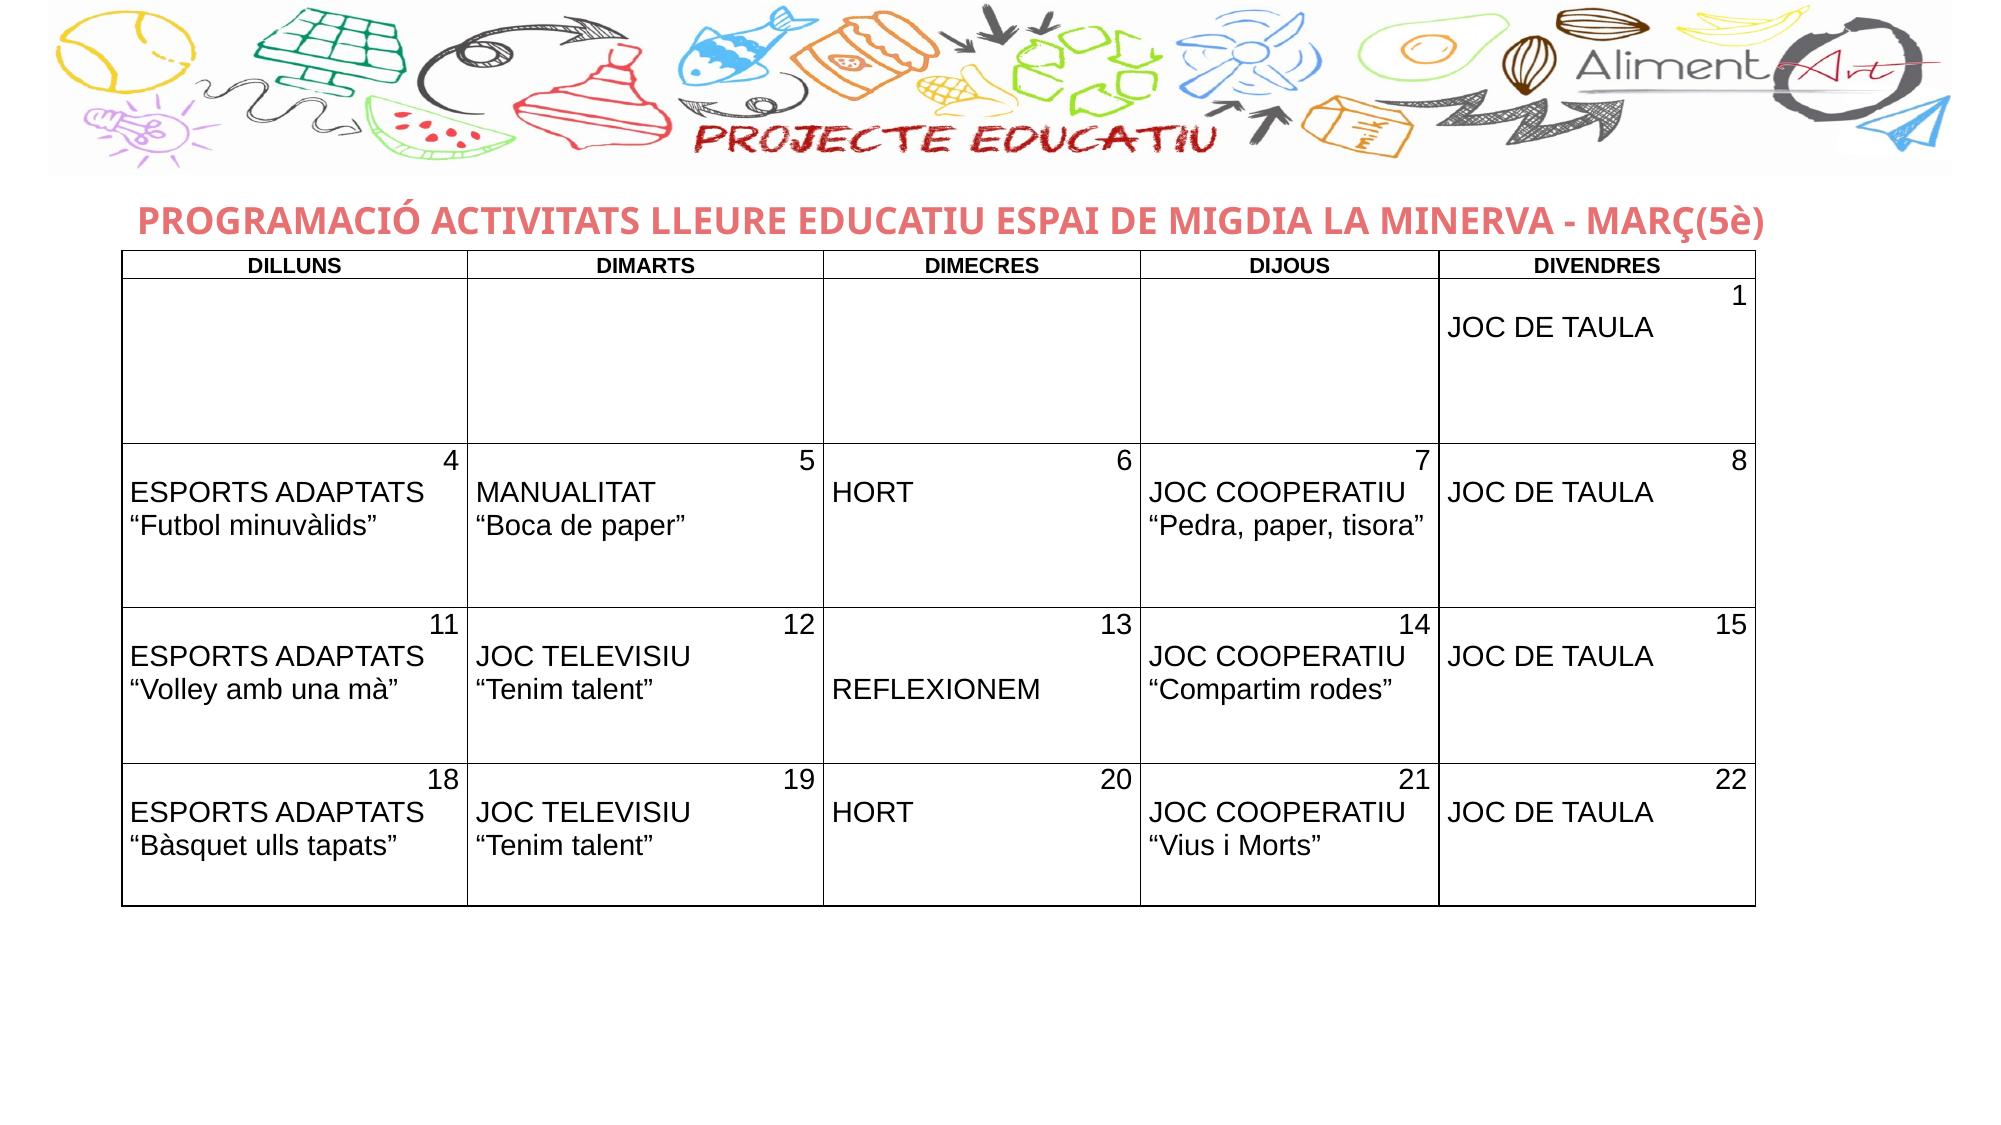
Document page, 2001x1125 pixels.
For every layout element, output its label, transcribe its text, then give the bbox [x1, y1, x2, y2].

table_header DILLUNS [123, 251, 467, 278]
table_header DIMECRES [824, 251, 1140, 278]
table_cell [1141, 279, 1438, 443]
table_cell 14 JOC COOPERATIU “Compartim rodes” [1141, 608, 1438, 763]
table_cell 6 HORT [824, 444, 1140, 607]
table_header DIMARTS [468, 251, 823, 278]
table_cell 22 JOC DE TAULA [1440, 764, 1755, 905]
table_cell [468, 279, 823, 443]
table_cell 19 JOC TELEVISIU “Tenim talent” [468, 764, 823, 905]
table_cell 7 JOC COOPERATIU “Pedra, paper, tisora” [1141, 444, 1438, 607]
text_box PROGRAMACIÓ ACTIVITATS LLEURE EDUCATIU ESPAI DE MIGDIA LA MINERVA - MARÇ(5è) [121, 186, 1939, 250]
table_cell 18 ESPORTS ADAPTATS “Bàsquet ulls tapats” [123, 764, 467, 905]
table_cell 5 MANUALITAT “Boca de paper” [468, 444, 823, 607]
table_cell 11 ESPORTS ADAPTATS “Volley amb una mà” [123, 608, 467, 763]
picture [48, 1, 1952, 176]
table_header DIJOUS [1141, 251, 1438, 278]
table_cell 1 JOC DE TAULA [1440, 279, 1755, 443]
table_cell 4 ESPORTS ADAPTATS “Futbol minuvàlids” [123, 444, 467, 607]
table_cell 21 JOC COOPERATIU “Vius i Morts” [1141, 764, 1438, 905]
table_cell 12 JOC TELEVISIU “Tenim talent” [468, 608, 823, 763]
table_cell [123, 279, 467, 443]
table_cell 20 HORT [824, 764, 1140, 905]
table_header DIVENDRES [1440, 251, 1755, 278]
table_cell [824, 279, 1140, 443]
table_cell 13 REFLEXIONEM [824, 608, 1140, 763]
table_cell 8 JOC DE TAULA [1440, 444, 1755, 607]
table_cell 15 JOC DE TAULA [1440, 608, 1755, 763]
